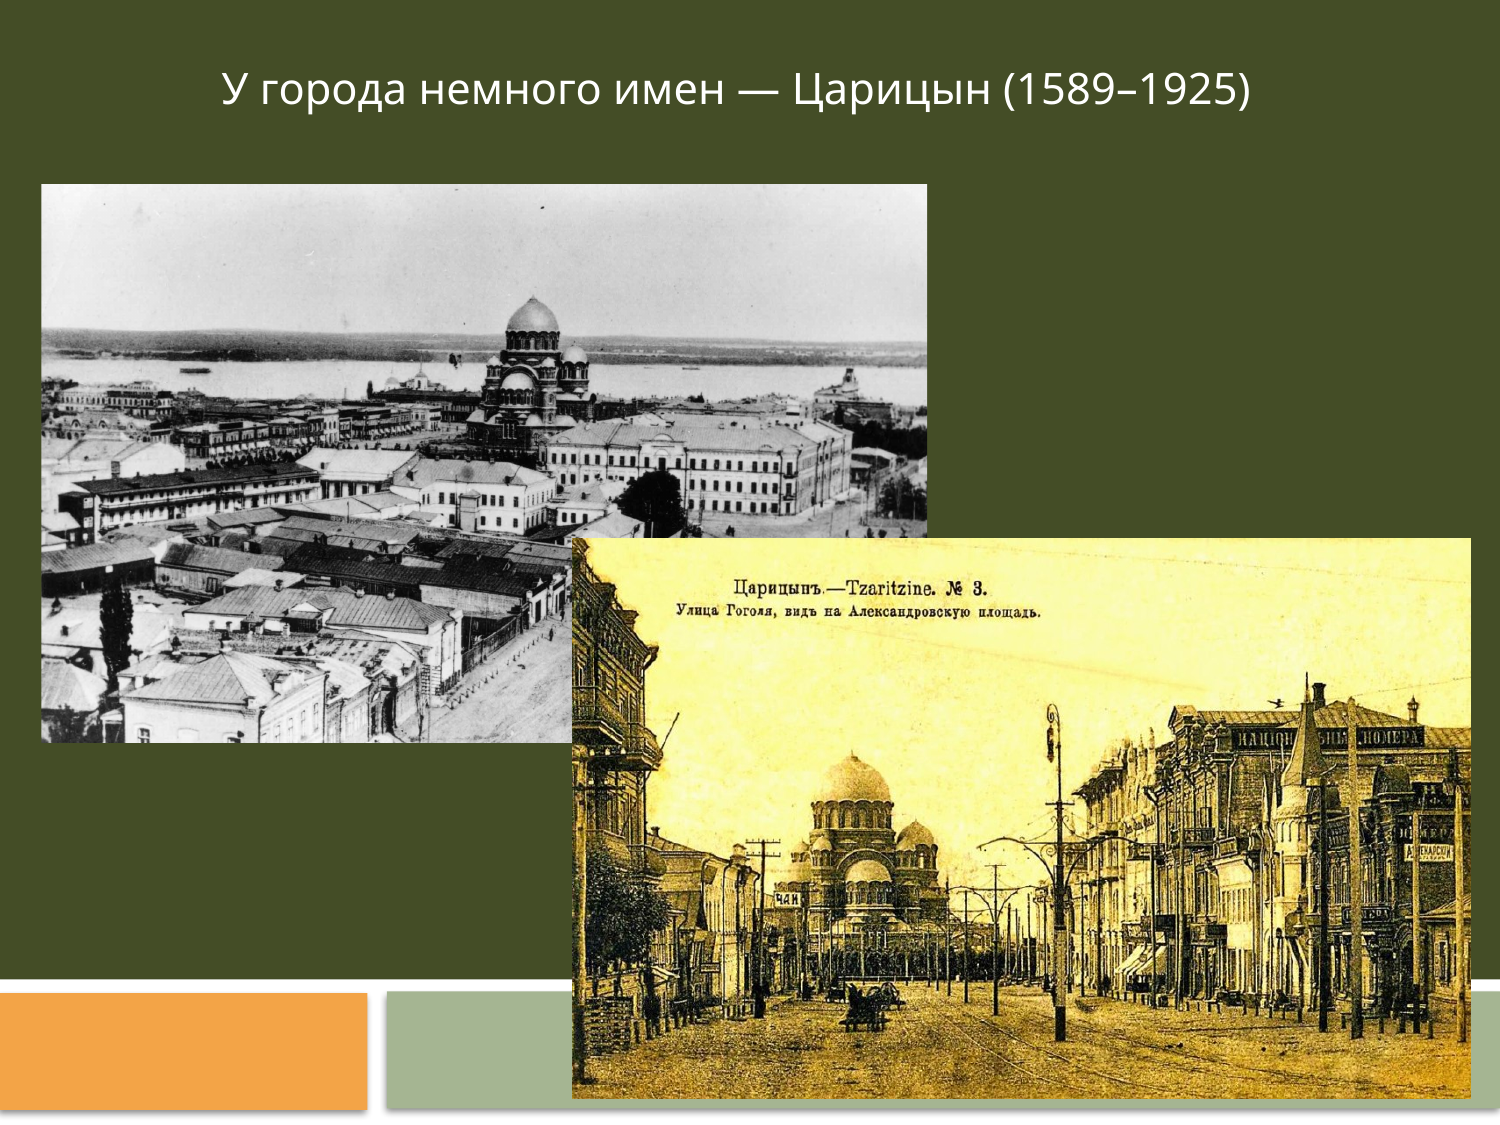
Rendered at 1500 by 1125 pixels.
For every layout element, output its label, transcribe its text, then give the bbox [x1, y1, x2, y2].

subtitle У города немного имен — Царицын (1589–1925) [206, 30, 1307, 144]
picture [40, 184, 1471, 1099]
